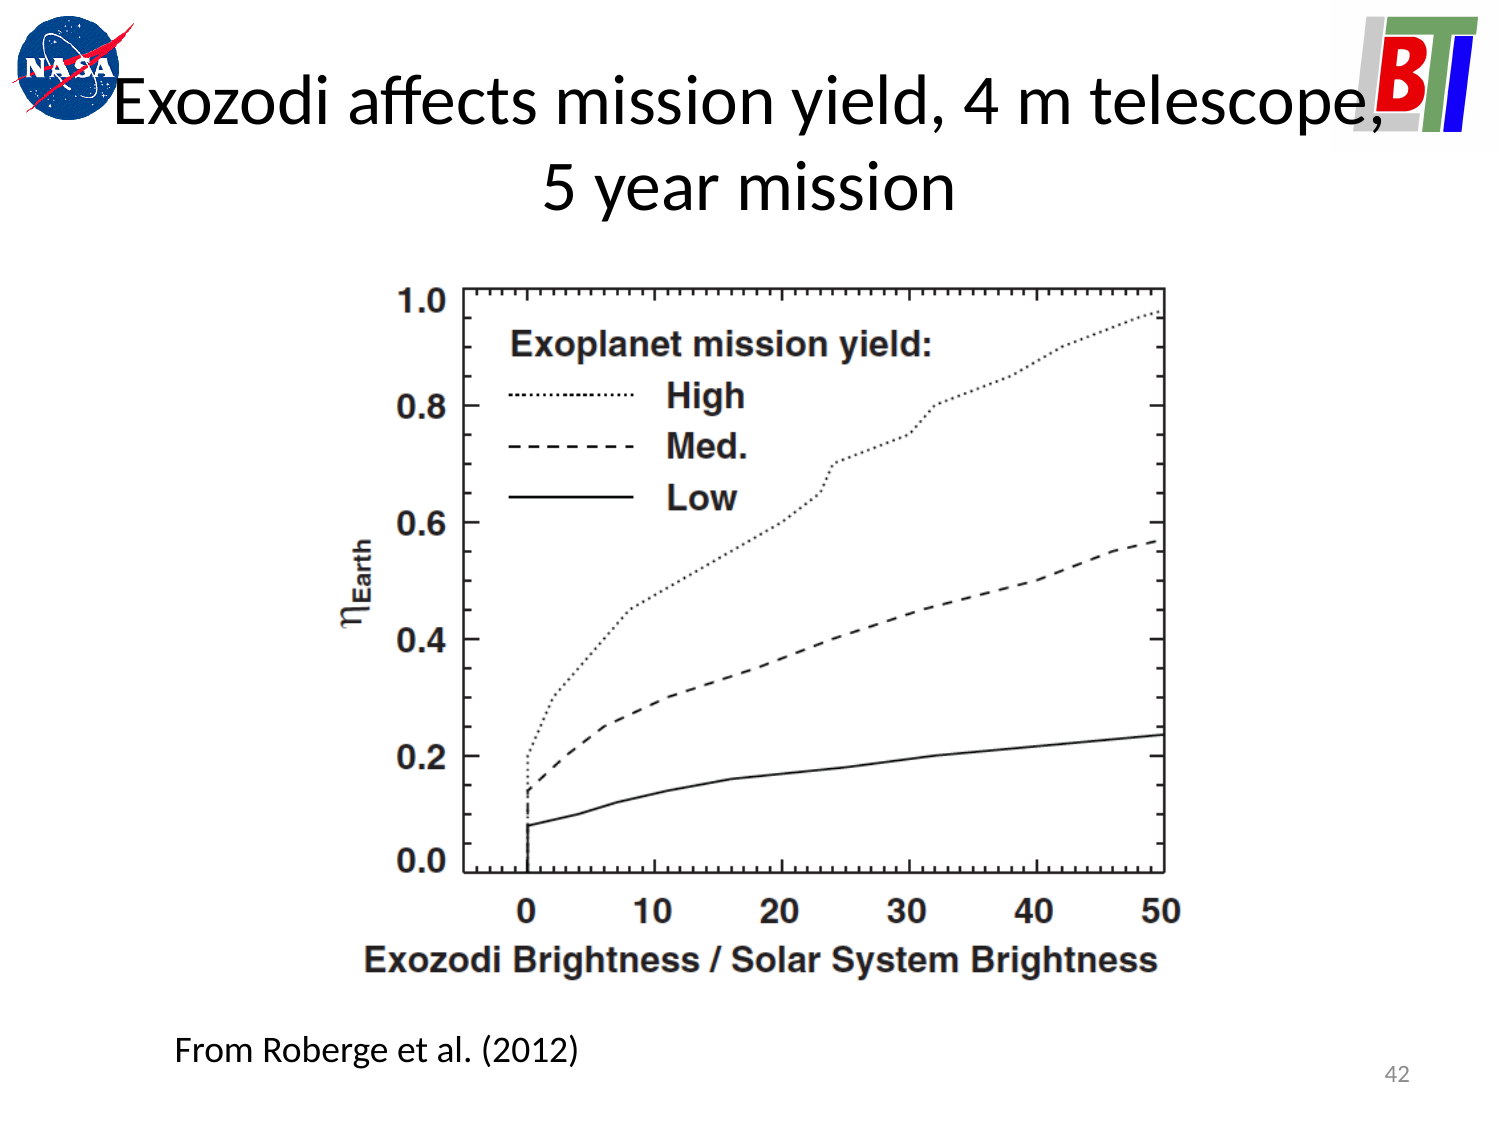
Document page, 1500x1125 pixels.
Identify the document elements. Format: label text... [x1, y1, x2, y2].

slide_number 42 [1074, 1042, 1425, 1103]
picture [1330, 0, 1500, 154]
picture [327, 261, 1200, 988]
picture [0, 0, 144, 132]
text_box From Roberge et al. (2012) [159, 1017, 662, 1078]
title Exozodi affects mission yield, 4 m telescope, 5 year mission [75, 45, 1425, 233]
